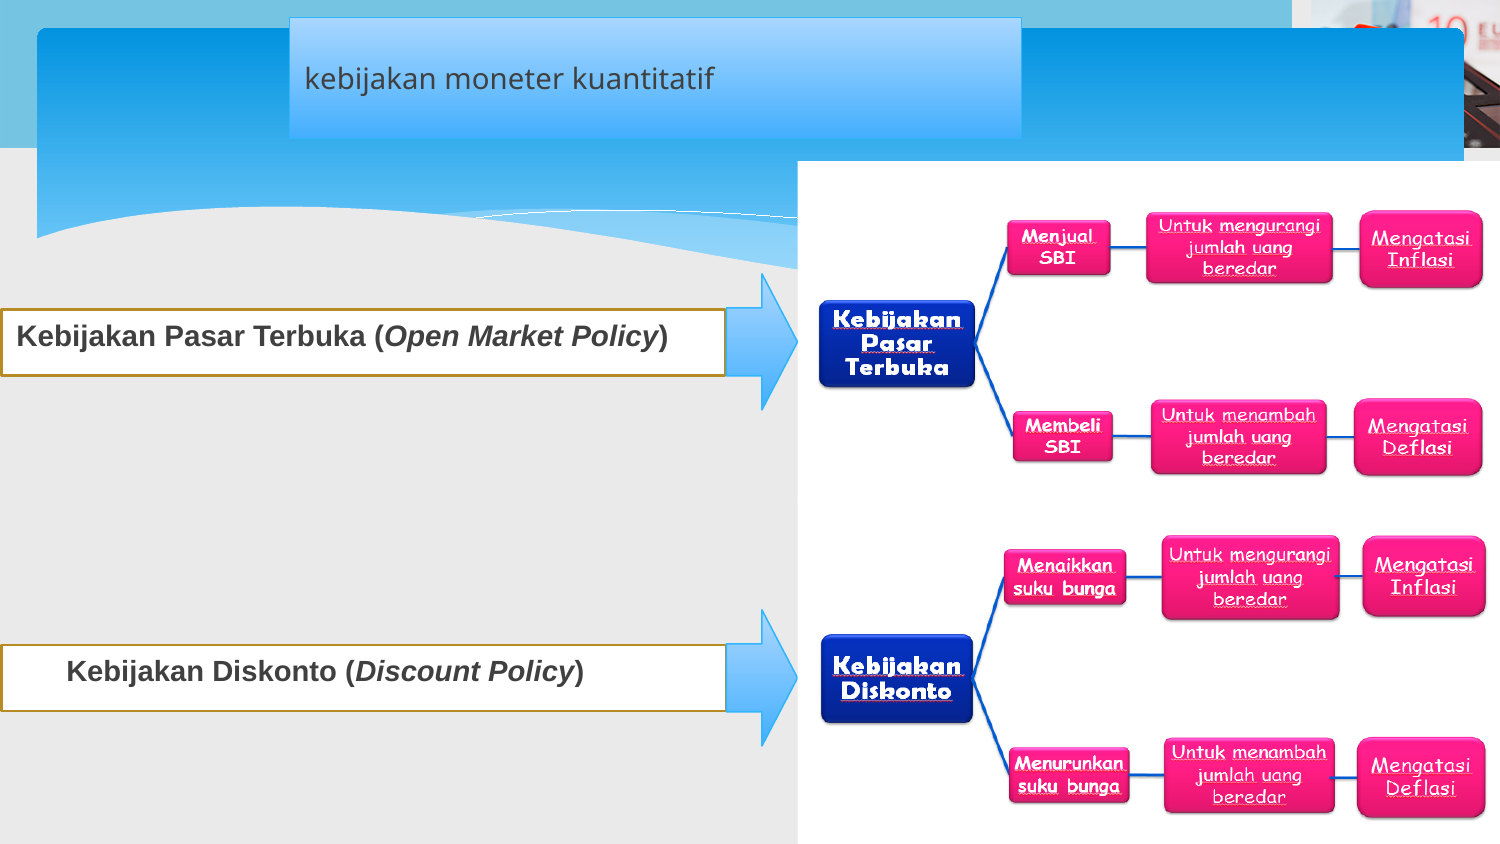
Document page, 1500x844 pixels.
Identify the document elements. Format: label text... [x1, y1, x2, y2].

list Kebijakan Diskonto (Discount Policy) [0, 644, 725, 712]
picture [0, 0, 1500, 844]
text_box [725, 609, 791, 747]
list Kebijakan Pasar Terbuka (Open Market Policy) [0, 308, 725, 377]
text_box [725, 273, 791, 411]
title kebijakan moneter kuantitatif [289, 17, 1022, 139]
